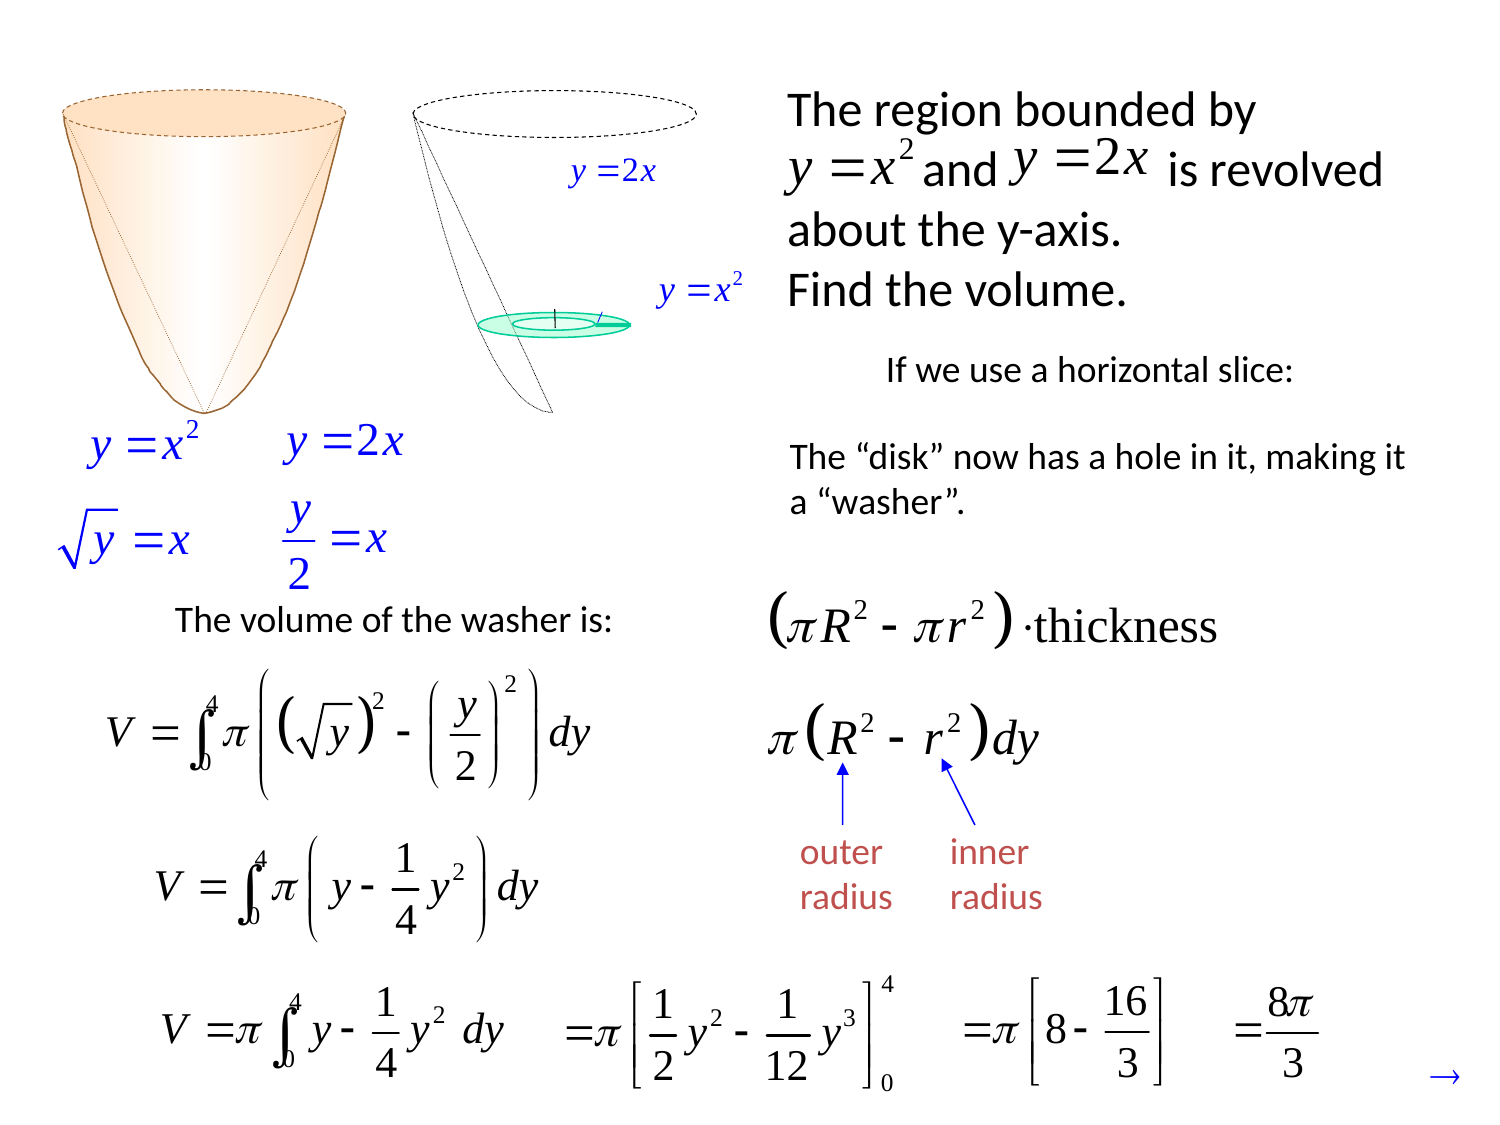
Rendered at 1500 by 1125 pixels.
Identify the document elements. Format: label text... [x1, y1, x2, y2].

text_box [1224, 973, 1328, 1088]
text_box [274, 478, 397, 601]
text_box The “disk” now has a hole in it, making it a “washer”. [774, 424, 1440, 530]
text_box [555, 961, 901, 1102]
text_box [477, 312, 630, 338]
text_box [150, 827, 547, 952]
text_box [649, 262, 751, 318]
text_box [562, 149, 663, 196]
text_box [999, 124, 1160, 198]
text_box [59, 583, 1226, 676]
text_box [102, 661, 601, 809]
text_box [62, 89, 346, 415]
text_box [49, 499, 200, 579]
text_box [78, 408, 209, 480]
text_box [274, 412, 413, 476]
text_box inner radius [934, 819, 1058, 925]
text_box The region bounded by and is revolved about the y-axis. Find the volume. [772, 68, 1425, 324]
text_box outer radius [784, 819, 908, 925]
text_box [762, 696, 1048, 788]
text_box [157, 973, 513, 1088]
text_box If we use a horizontal slice: [891, 337, 1310, 398]
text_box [953, 969, 1178, 1095]
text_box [1424, 1062, 1474, 1098]
picture [362, 74, 888, 451]
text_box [774, 124, 926, 208]
